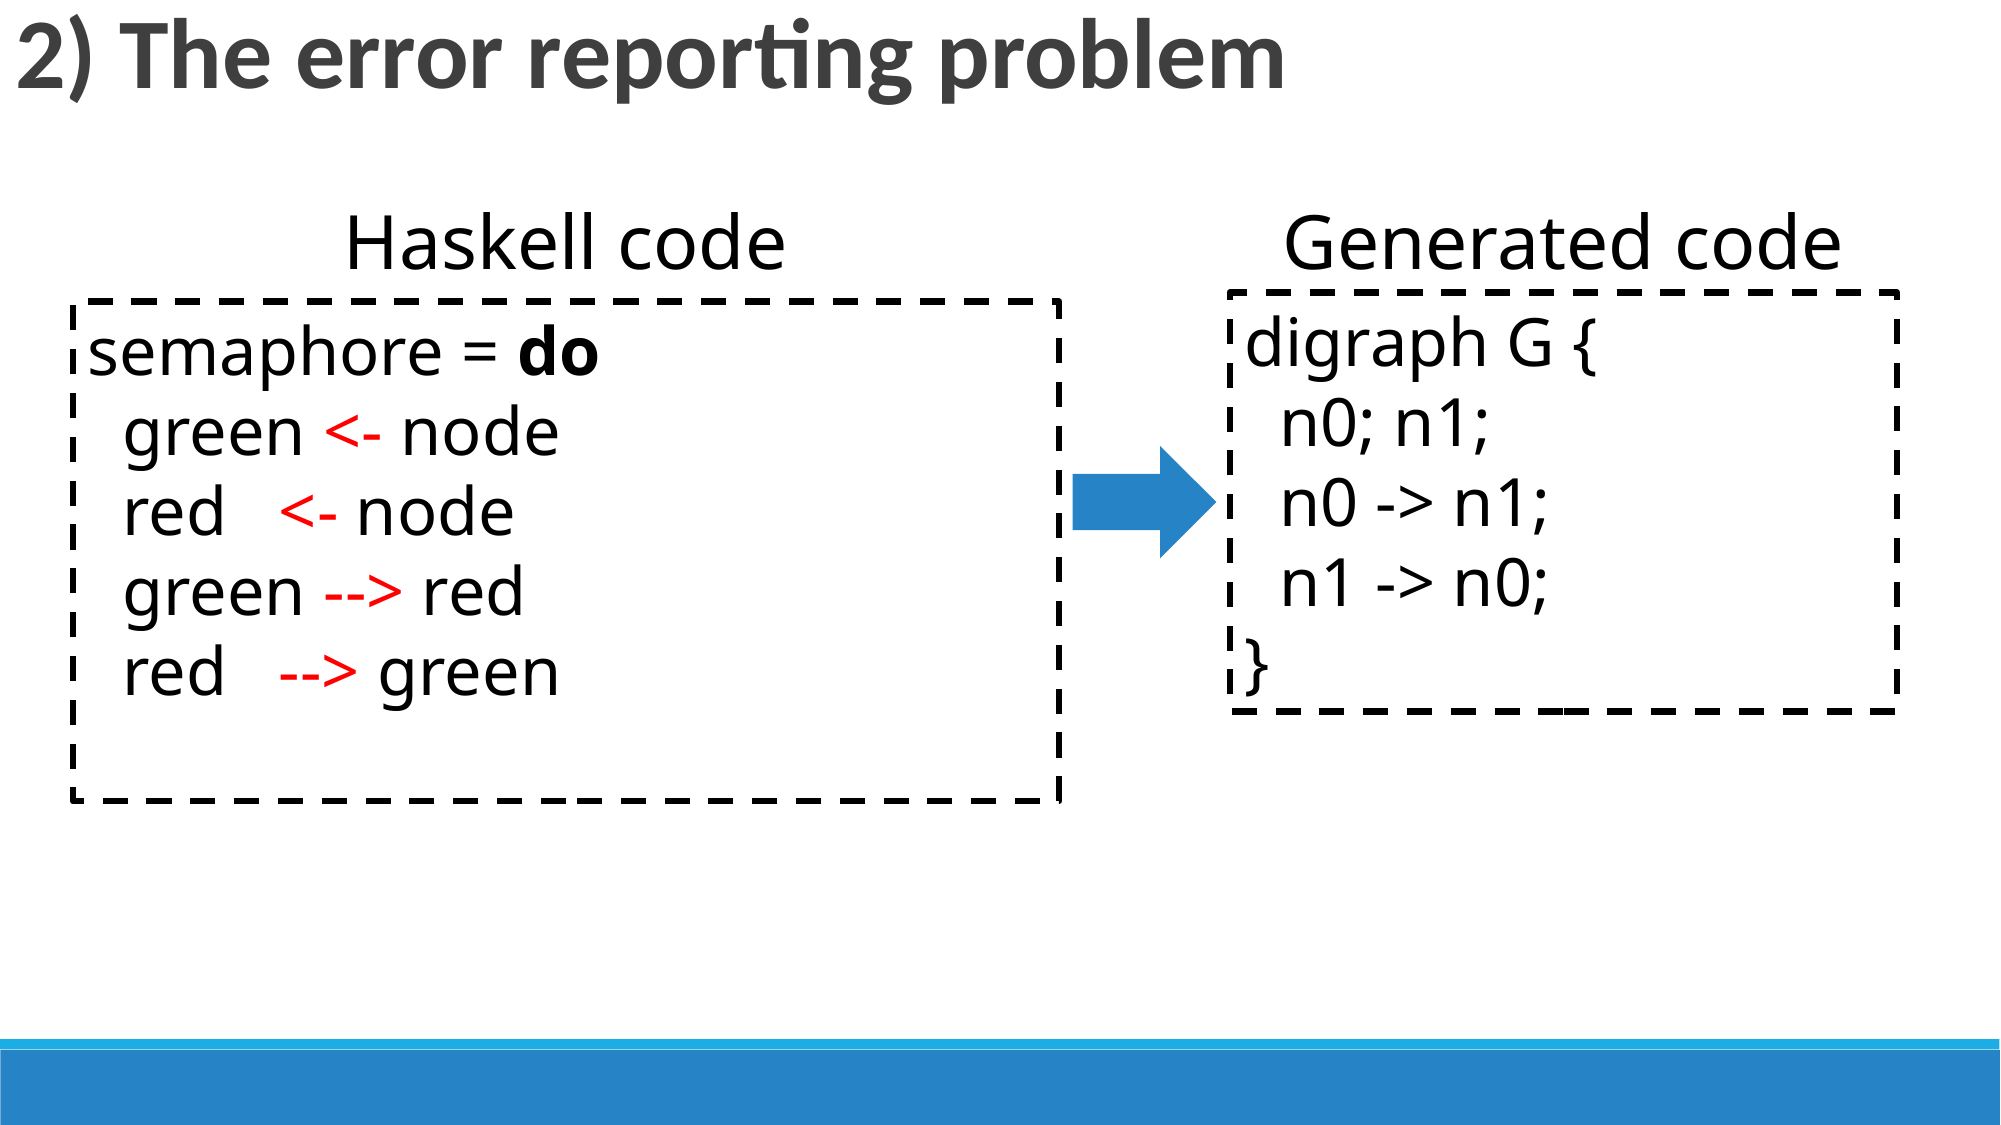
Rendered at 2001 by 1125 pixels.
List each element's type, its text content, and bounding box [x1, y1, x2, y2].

text_box 2) The error reporting problem [0, 0, 1411, 108]
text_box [72, 186, 1060, 802]
text_box [1072, 445, 1217, 559]
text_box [1229, 186, 1898, 712]
